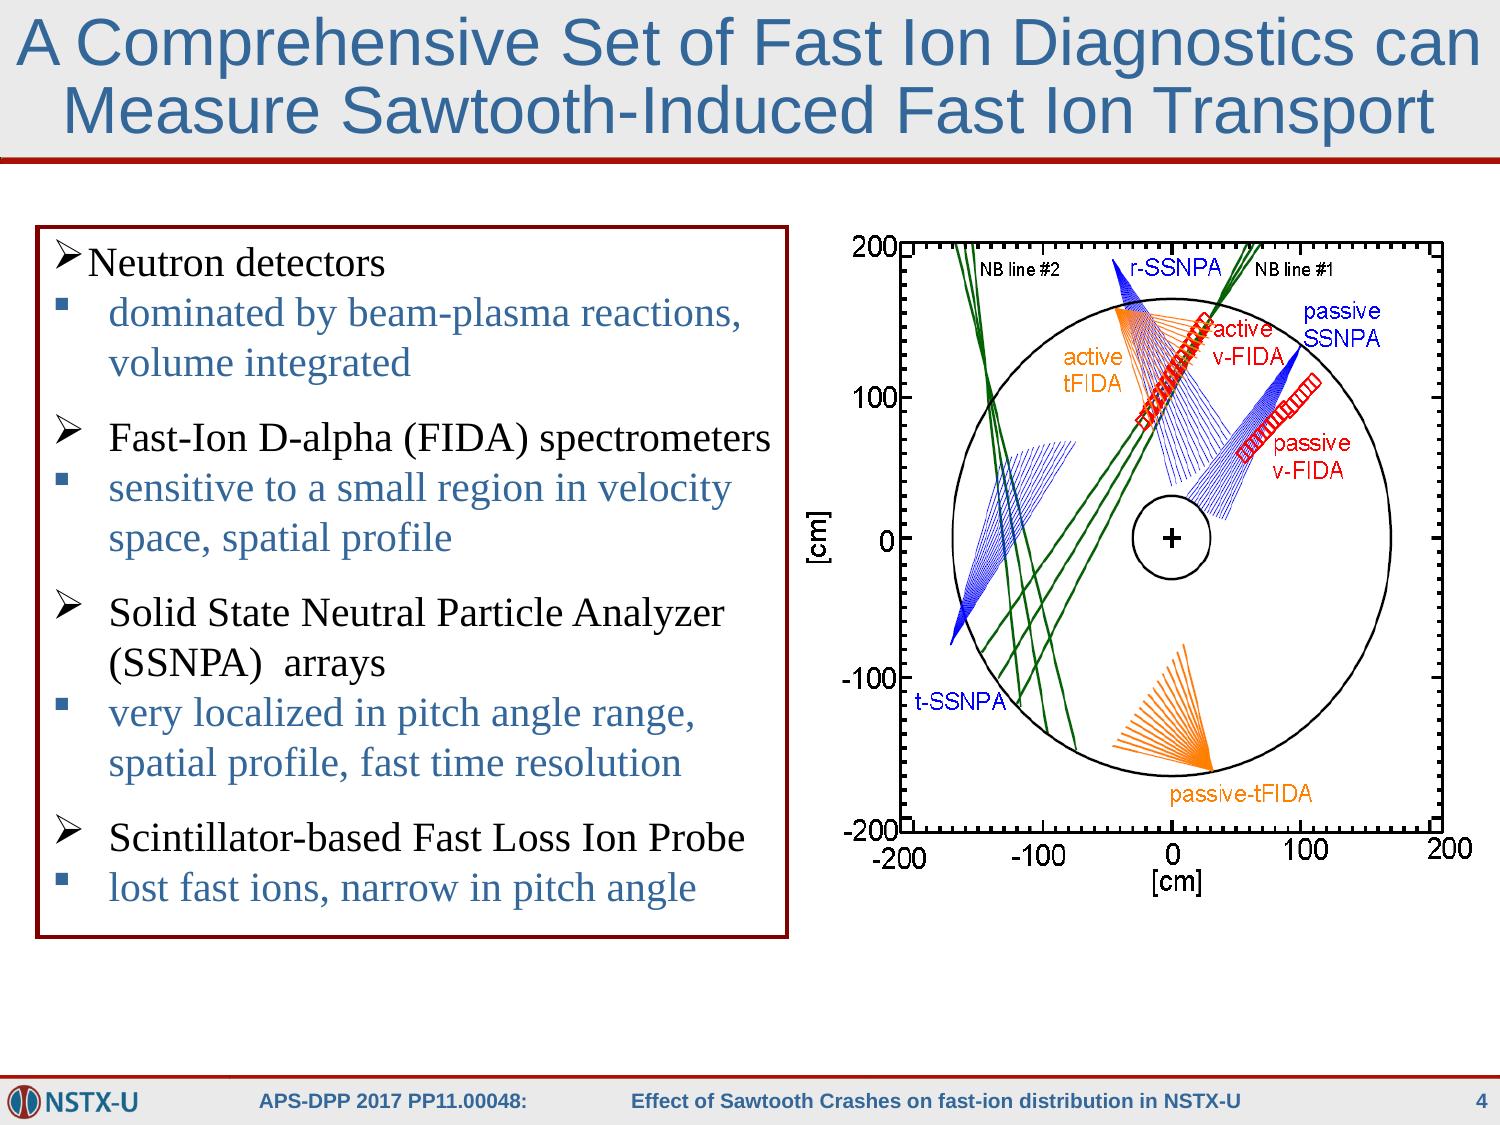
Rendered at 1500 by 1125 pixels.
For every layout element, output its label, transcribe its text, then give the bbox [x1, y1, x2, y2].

text_box Neutron detectors dominated by beam-plasma reactions, volume integrated Fast-Ion D-alpha (FIDA) spectrometers sensitive to a small region in velocity space, spatial profile Solid State Neutral Particle Analyzer (SSNPA) arrays very localized in pitch angle range, spatial profile, fast time resolution Scintillator-based Fast Loss Ion Probe lost fast ions, narrow in pitch angle [37, 227, 788, 938]
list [798, 224, 1476, 901]
title A Comprehensive Set of Fast Ion Diagnostics can Measure Sawtooth-Induced Fast Ion Transport [0, 0, 1500, 158]
picture [0, 1075, 1500, 1125]
picture [0, 158, 1500, 164]
